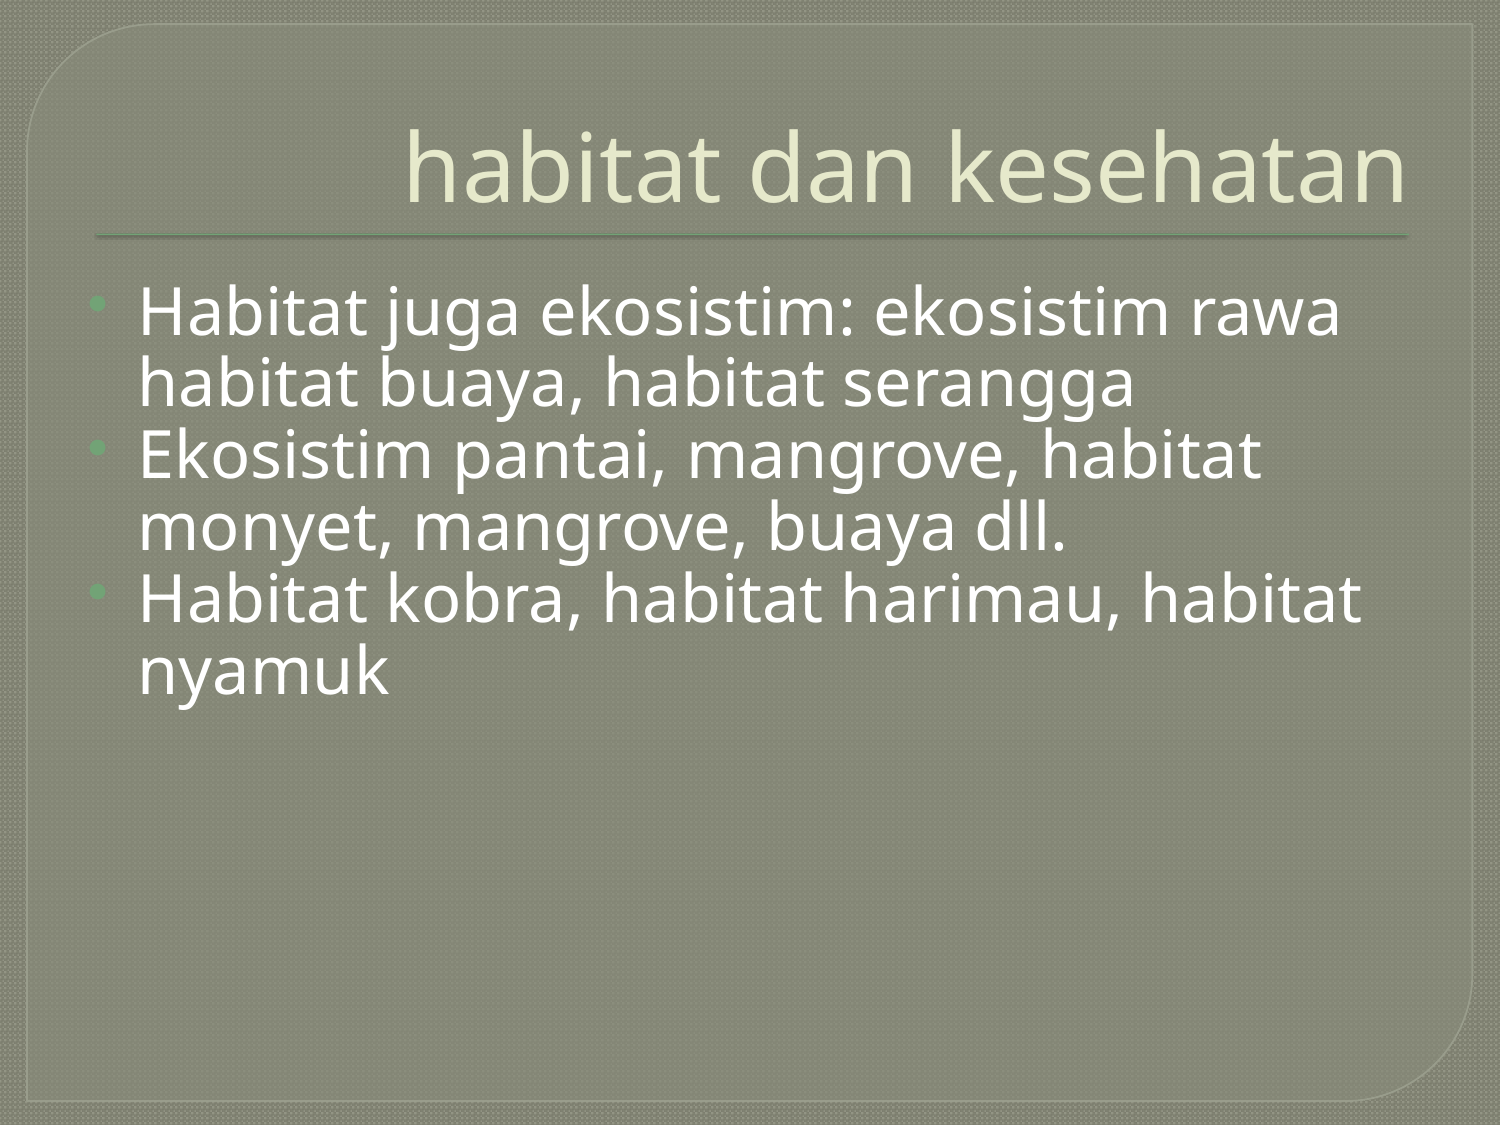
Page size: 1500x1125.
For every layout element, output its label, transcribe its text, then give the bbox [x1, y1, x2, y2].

title habitat dan kesehatan [75, 41, 1425, 230]
list Habitat juga ekosistim: ekosistim rawa habitat buaya, habitat serangga Ekosistim pantai, mangrove, habitat monyet, mangrove, buaya dll. Habitat kobra, habitat harimau, habitat nyamuk [75, 270, 1425, 1013]
